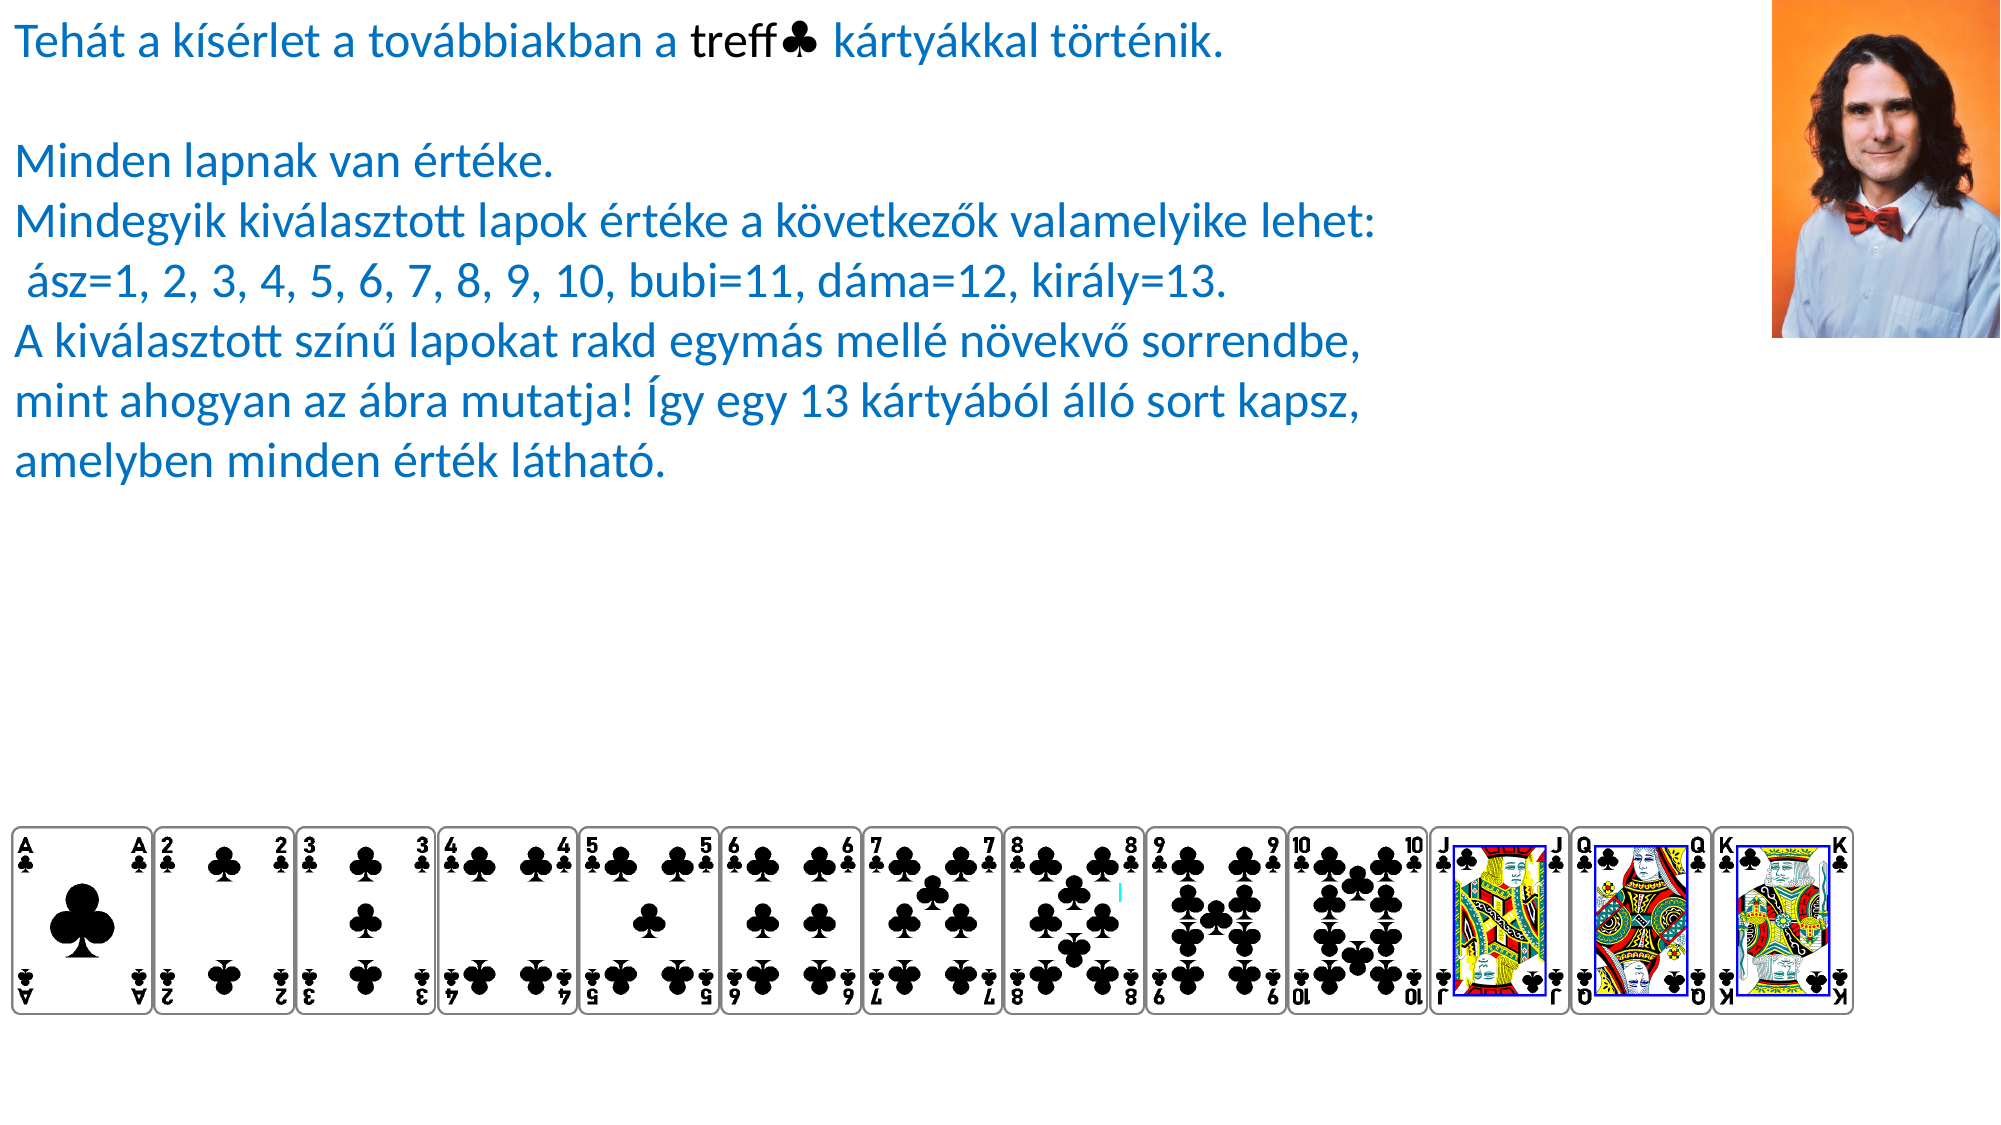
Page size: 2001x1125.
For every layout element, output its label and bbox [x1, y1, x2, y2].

picture [1772, 0, 2000, 338]
text_box [0, 0, 2000, 1095]
picture [1429, 826, 1854, 1015]
picture [11, 826, 1428, 1015]
